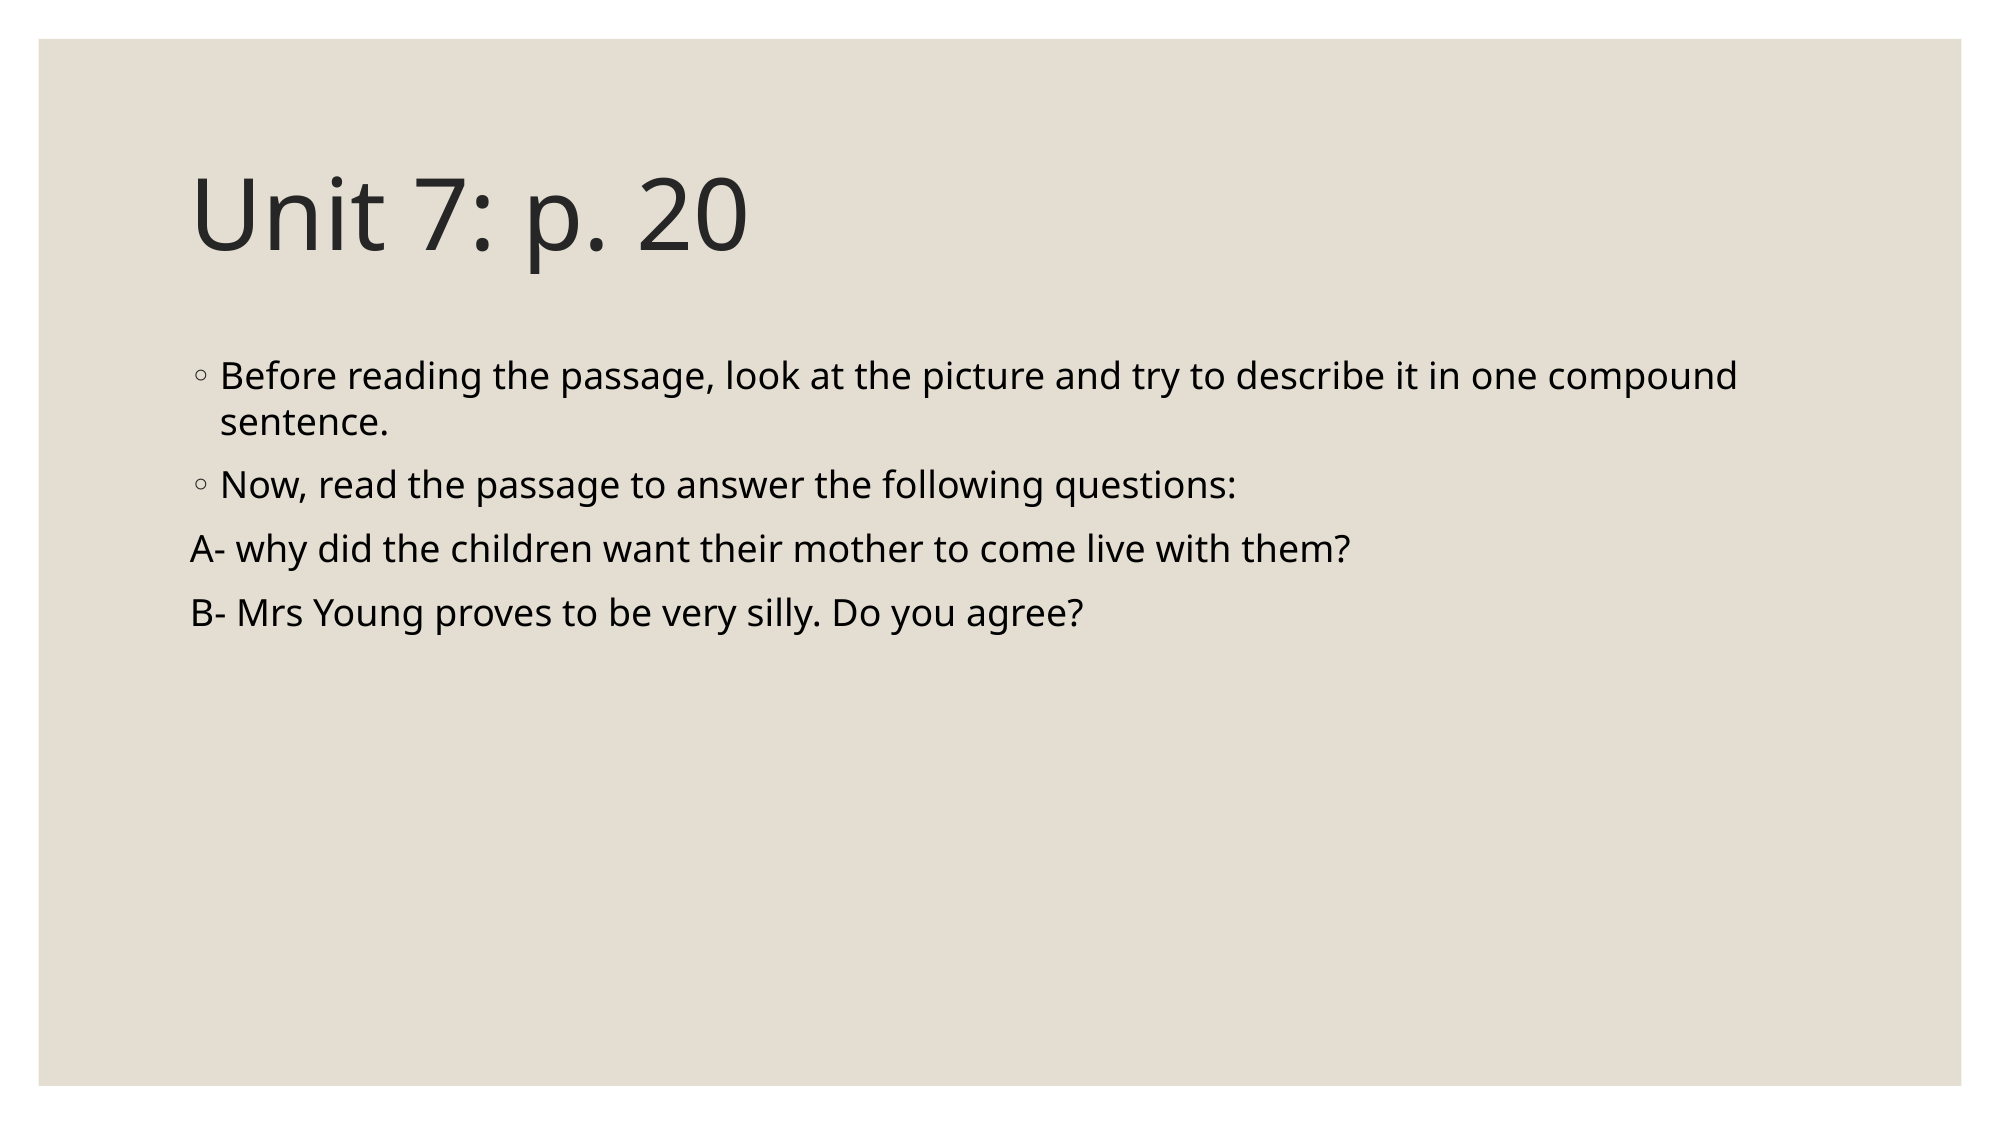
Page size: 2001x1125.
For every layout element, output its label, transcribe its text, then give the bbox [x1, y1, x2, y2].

title Unit 7: p. 20 [174, 105, 1825, 331]
list Before reading the passage, look at the picture and try to describe it in one compound sentence. Now, read the passage to answer the following questions: A- why did the children want their mother to come live with them? B- Mrs Young proves to be very silly. Do you agree? [174, 345, 1825, 990]
